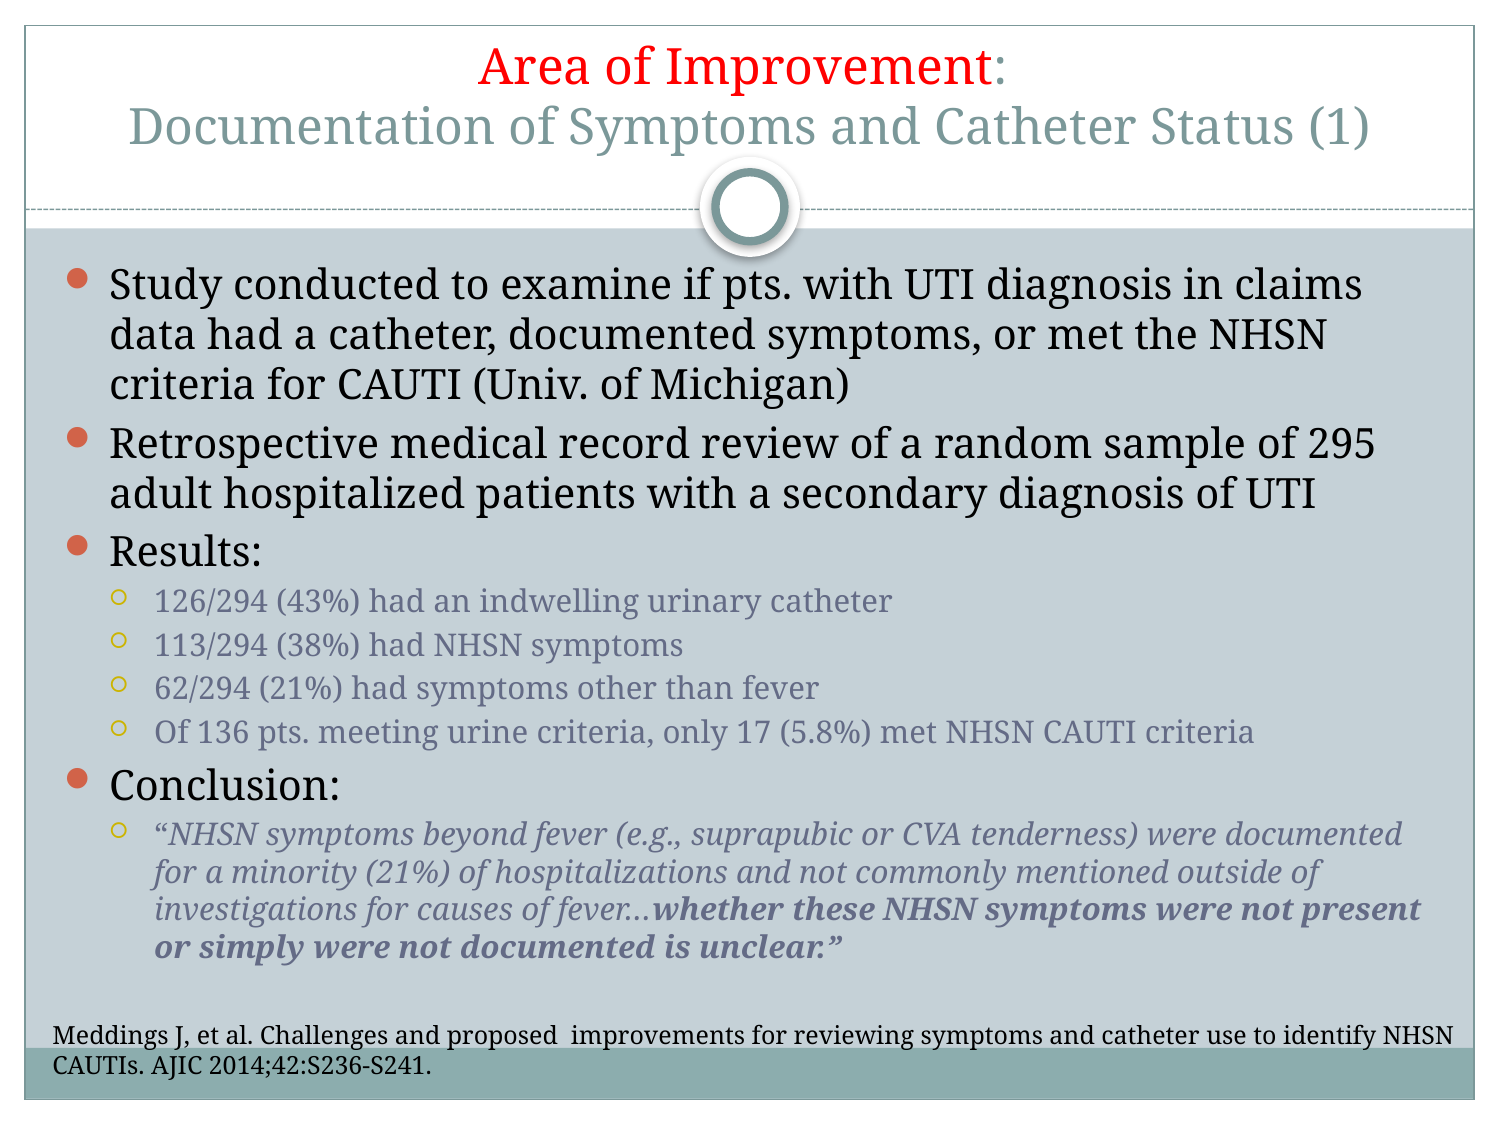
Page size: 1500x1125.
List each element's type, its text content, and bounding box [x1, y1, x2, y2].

title Area of Improvement: Documentation of Symptoms and Catheter Status (1) [49, 37, 1450, 162]
text_box Meddings J, et al. Challenges and proposed improvements for reviewing symptoms and catheter use to identify NHSN CAUTIs. AJIC 2014;42:S236-S241. [37, 1012, 1475, 1088]
list Study conducted to examine if pts. with UTI diagnosis in claims data had a catheter, documented symptoms, or met the NHSN criteria for CAUTI (Univ. of Michigan) Retrospective medical record review of a random sample of 295 adult hospitalized patients with a secondary diagnosis of UTI Results: 126/294 (43%) had an indwelling urinary catheter 113/294 (38%) had NHSN symptoms 62/294 (21%) had symptoms other than fever Of 136 pts. meeting urine criteria, only 17 (5.8%) met NHSN CAUTI criteria Conclusion: “NHSN symptoms beyond fever (e.g., suprapubic or CVA tenderness) were documented for a minority (21%) of hospitalizations and not commonly mentioned outside of investigations for causes of fever…whether these NHSN symptoms were not present or simply were not documented is unclear.” [49, 250, 1445, 1001]
